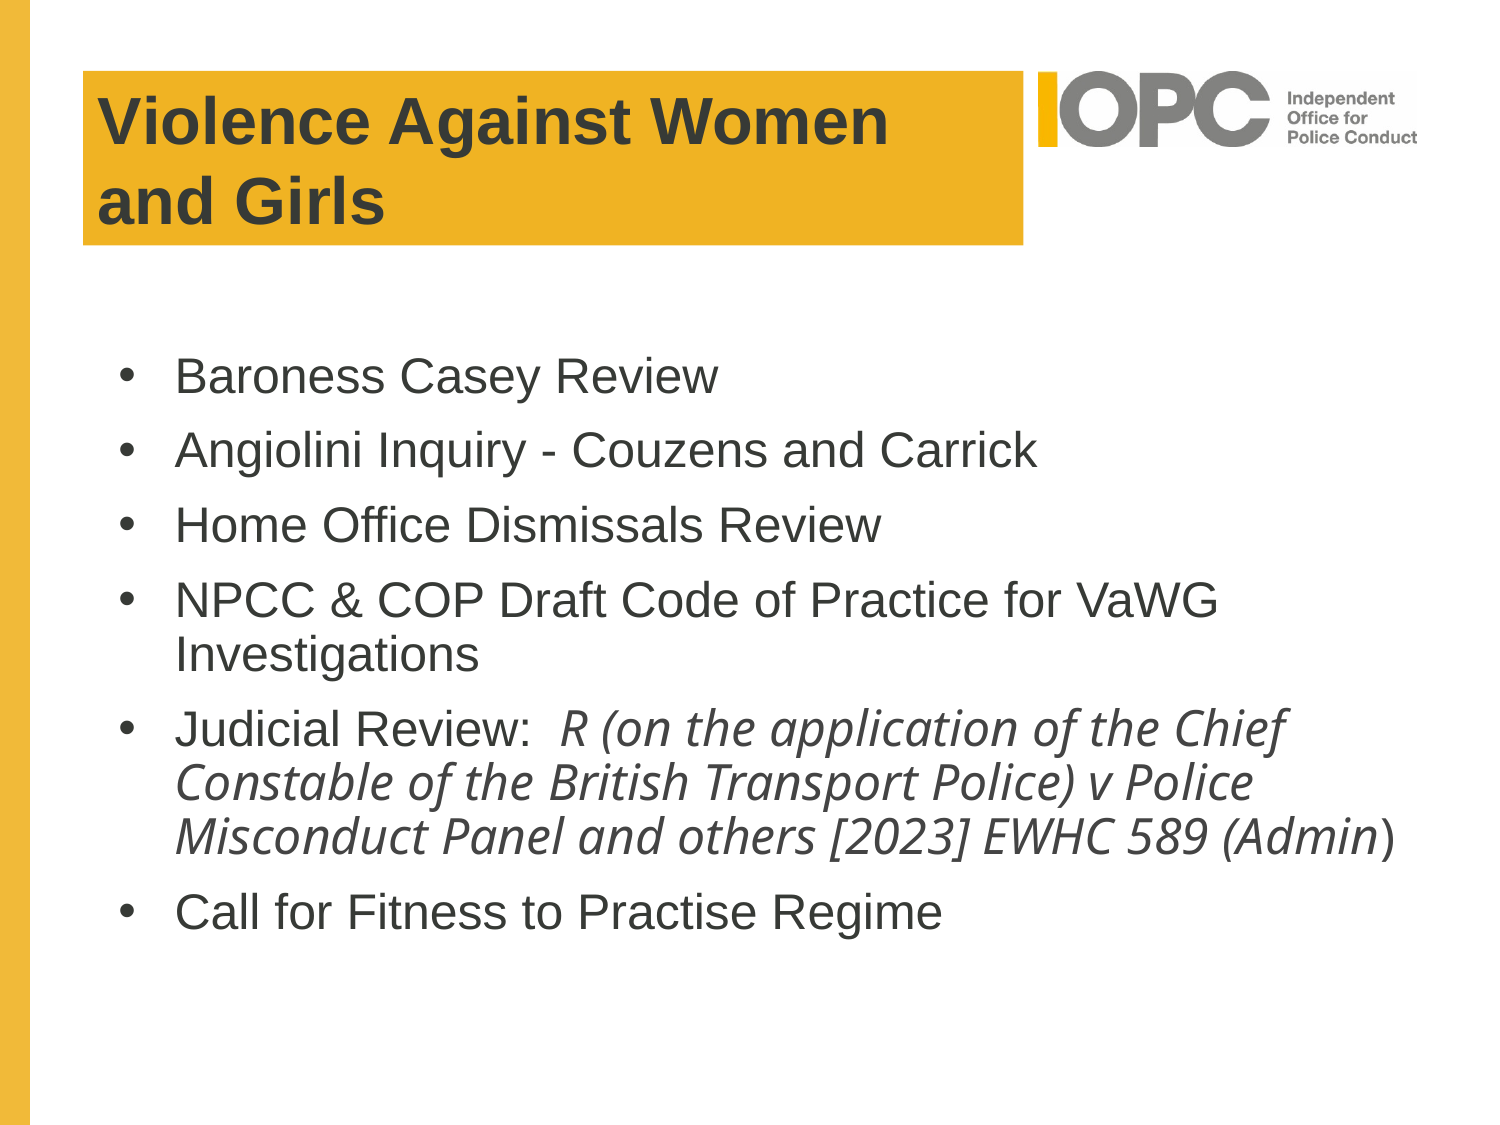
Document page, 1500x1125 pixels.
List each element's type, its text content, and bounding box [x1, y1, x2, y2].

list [1038, 71, 1417, 147]
text_box Violence Against Women and Girls [83, 70, 1024, 246]
list Baroness Casey Review Angiolini Inquiry - Couzens and Carrick Home Office Dismissals Review NPCC & COP Draft Code of Practice for VaWG Investigations Judicial Review: R (on the application of the Chief Constable of the British Transport Police) v Police Misconduct Panel and others [2023] EWHC 589 (Admin) Call for Fitness to Practise Regime [103, 342, 1418, 1082]
